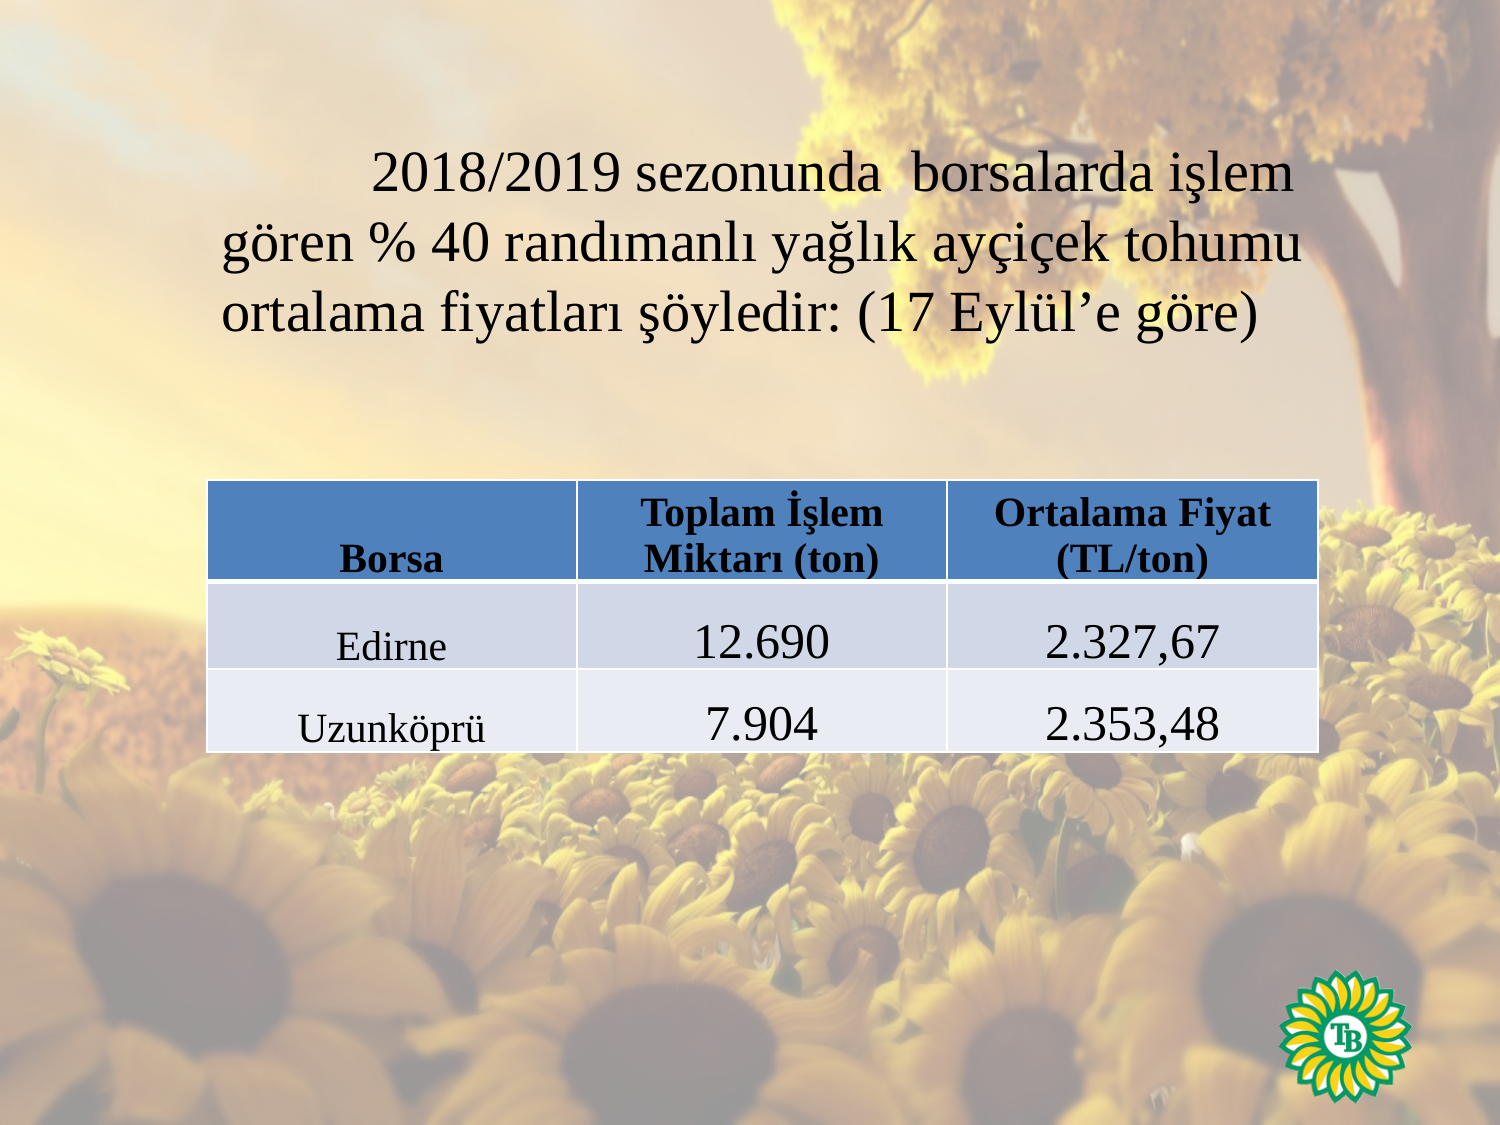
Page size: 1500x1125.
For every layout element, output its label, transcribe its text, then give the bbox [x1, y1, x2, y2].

table_cell 12.690 [578, 584, 946, 668]
table_header Toplam İşlem Miktarı (ton) [578, 481, 946, 579]
picture [1274, 965, 1417, 1108]
table_cell 7.904 [578, 670, 946, 751]
table_cell Uzunköprü [208, 670, 576, 751]
table_header Ortalama Fiyat (TL/ton) [948, 481, 1317, 579]
table_header Borsa [208, 481, 576, 579]
table_cell 2.353,48 [948, 670, 1317, 751]
text_box 2018/2019 sezonunda borsalarda işlem gören % 40 randımanlı yağlık ayçiçek tohumu ortalama fiyatları şöyledir: (17 Eylül’e göre) [206, 125, 1365, 351]
table_cell 2.327,67 [948, 584, 1317, 668]
table_cell Edirne [208, 584, 576, 668]
